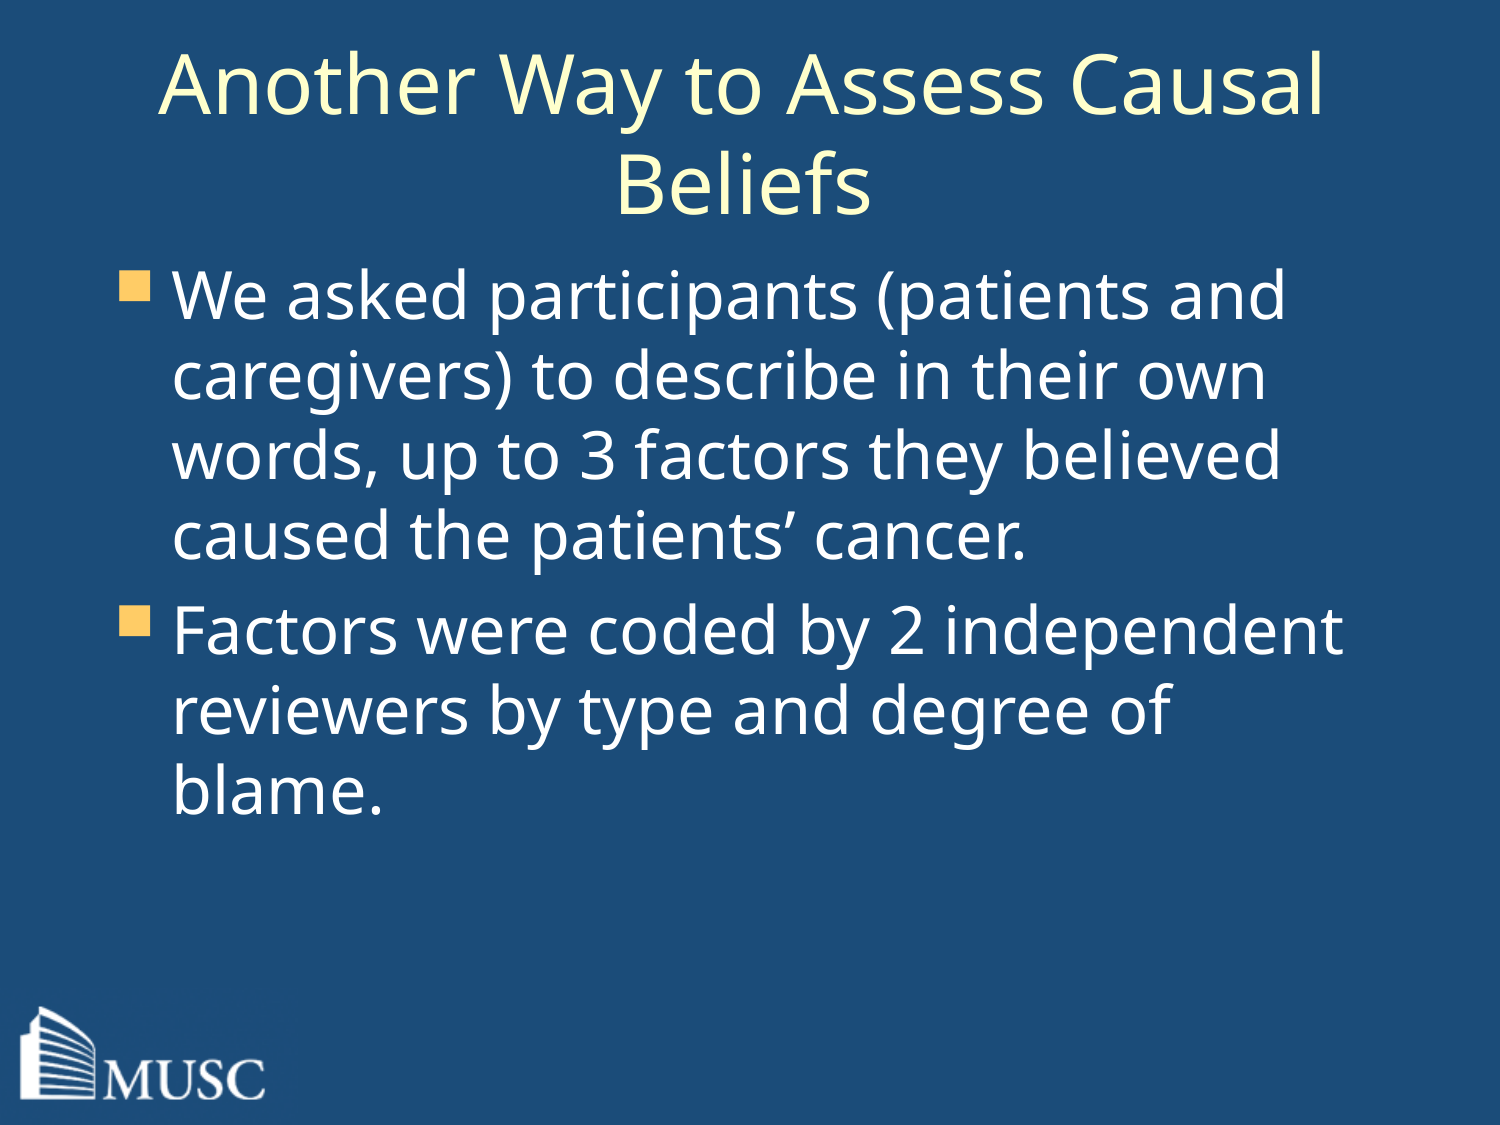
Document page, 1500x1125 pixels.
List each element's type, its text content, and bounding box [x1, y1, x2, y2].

picture [0, 988, 298, 1125]
list We asked participants (patients and caregivers) to describe in their own words, up to 3 factors they believed caused the patients’ cancer. Factors were coded by 2 independent reviewers by type and degree of blame. [99, 245, 1413, 1013]
title Another Way to Assess Causal Beliefs [12, 37, 1475, 225]
